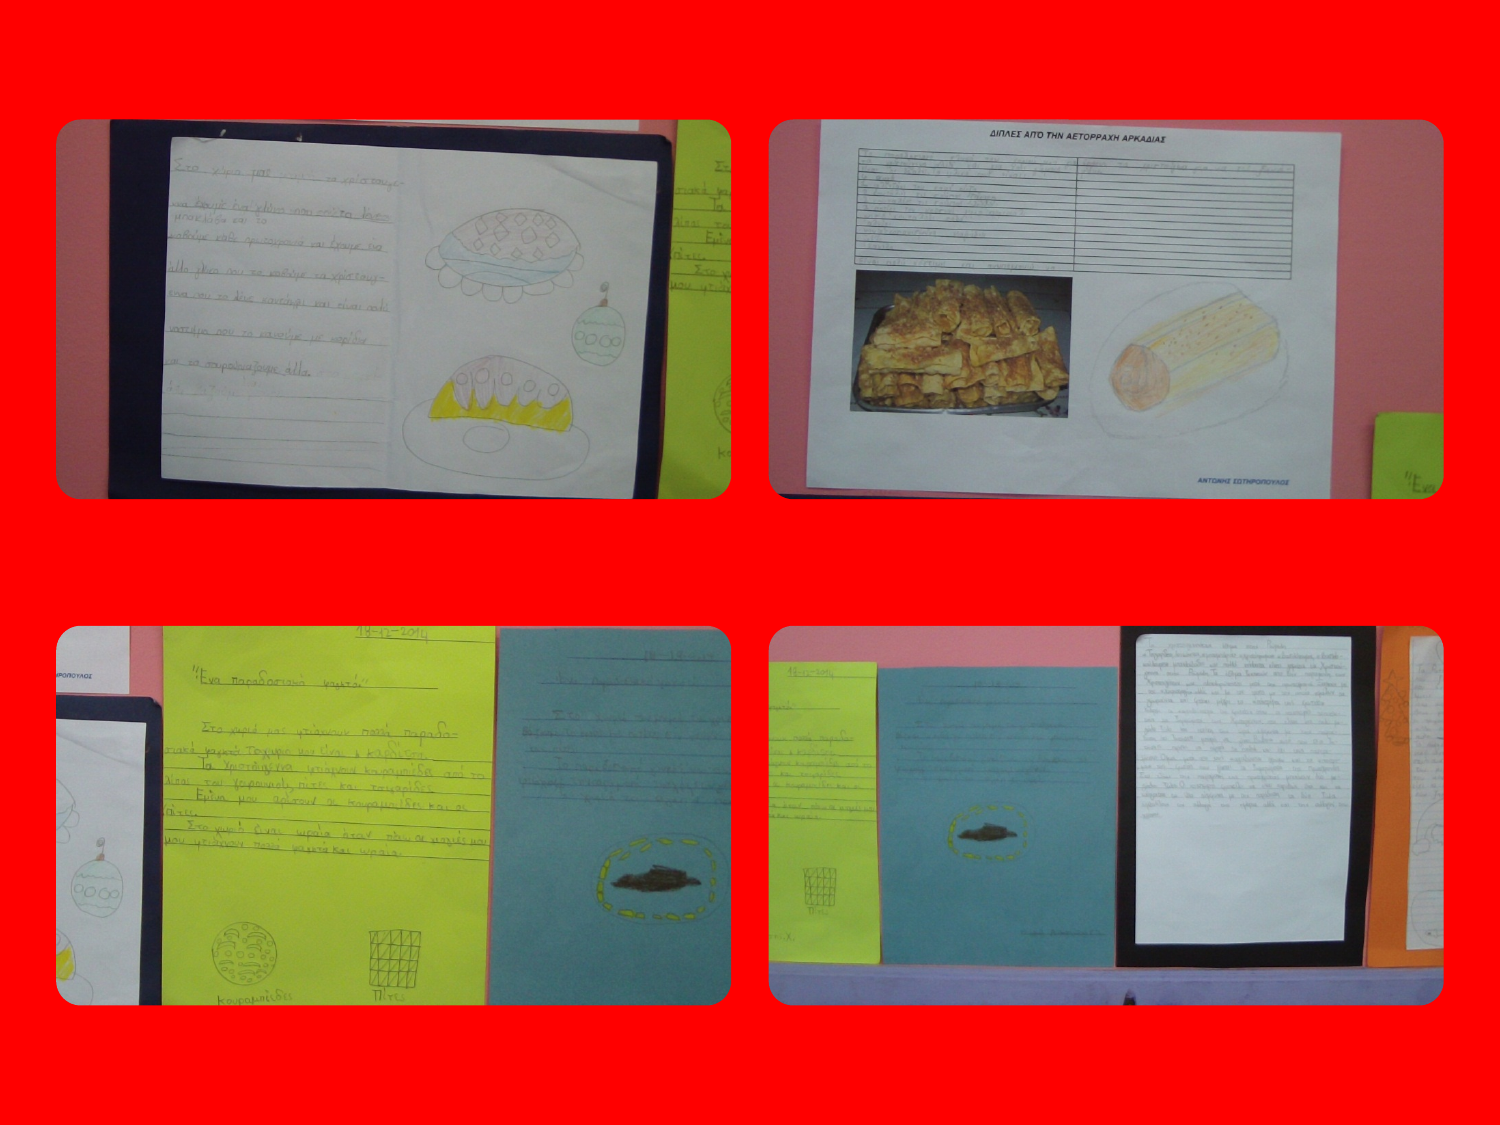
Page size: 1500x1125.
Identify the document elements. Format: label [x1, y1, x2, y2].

picture [768, 625, 1444, 1006]
picture [55, 119, 732, 500]
picture [55, 625, 732, 1006]
picture [768, 119, 1444, 500]
